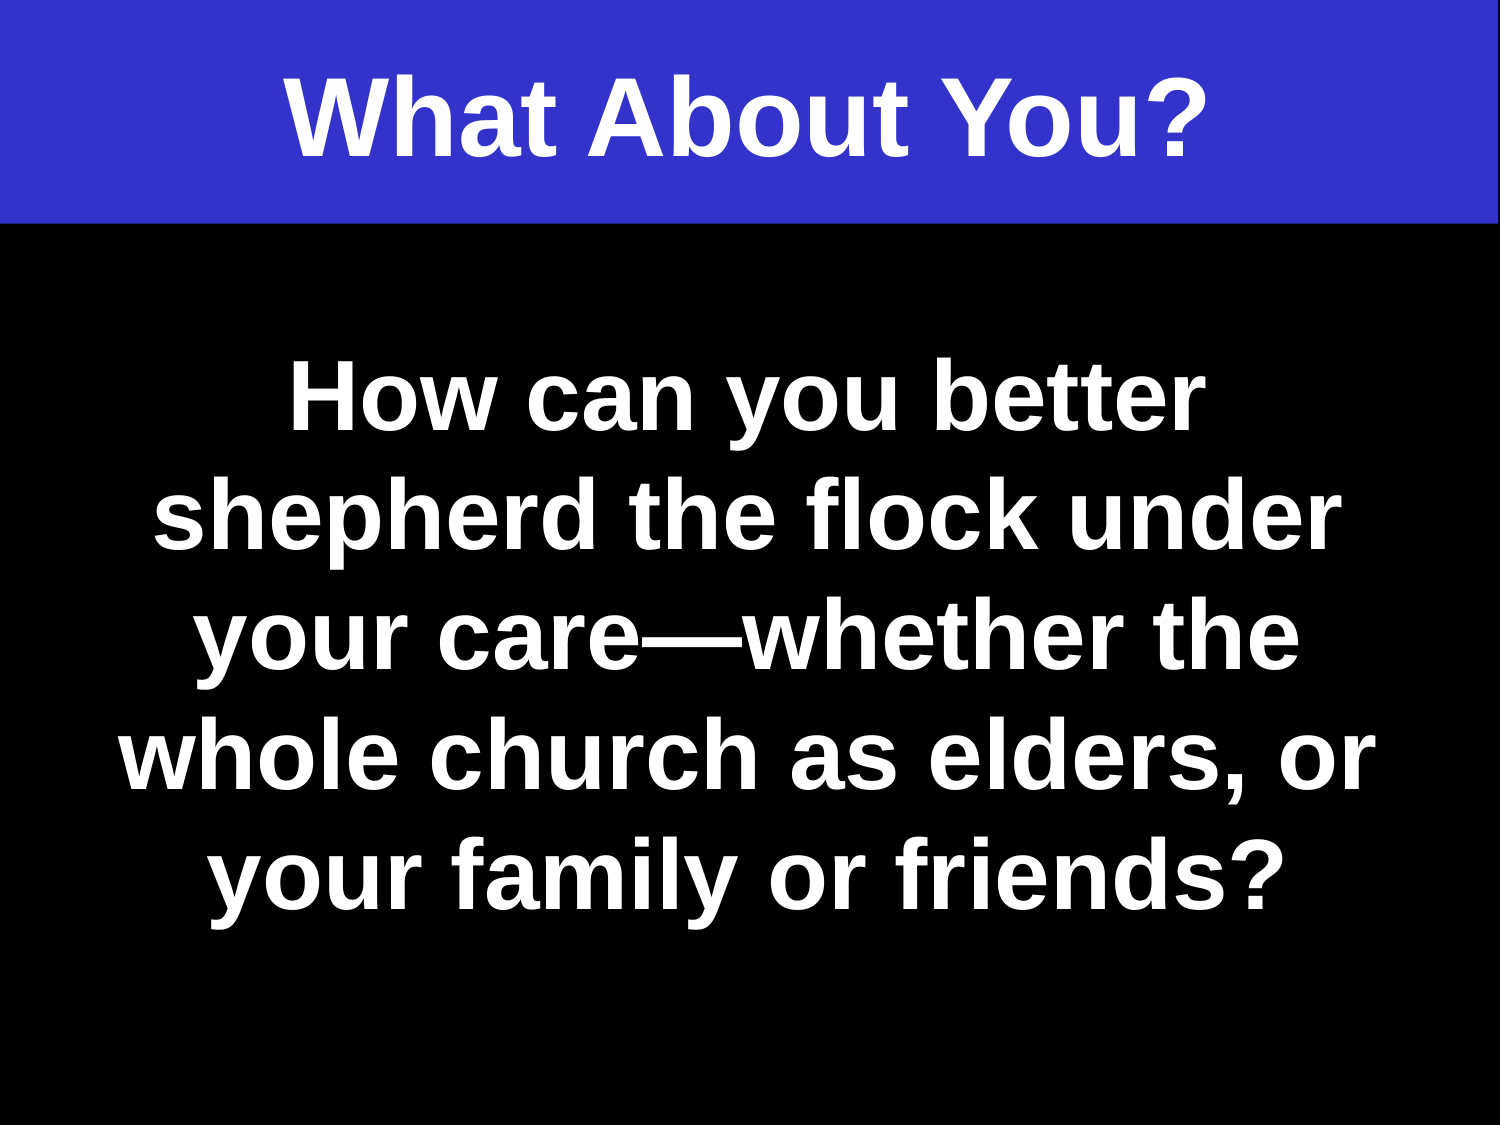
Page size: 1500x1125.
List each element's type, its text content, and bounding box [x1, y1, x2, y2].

text_box How can you better shepherd the flock under your care—whether the whole church as elders, or your family or friends? [45, 271, 1451, 989]
title What About You? [0, 0, 1499, 224]
